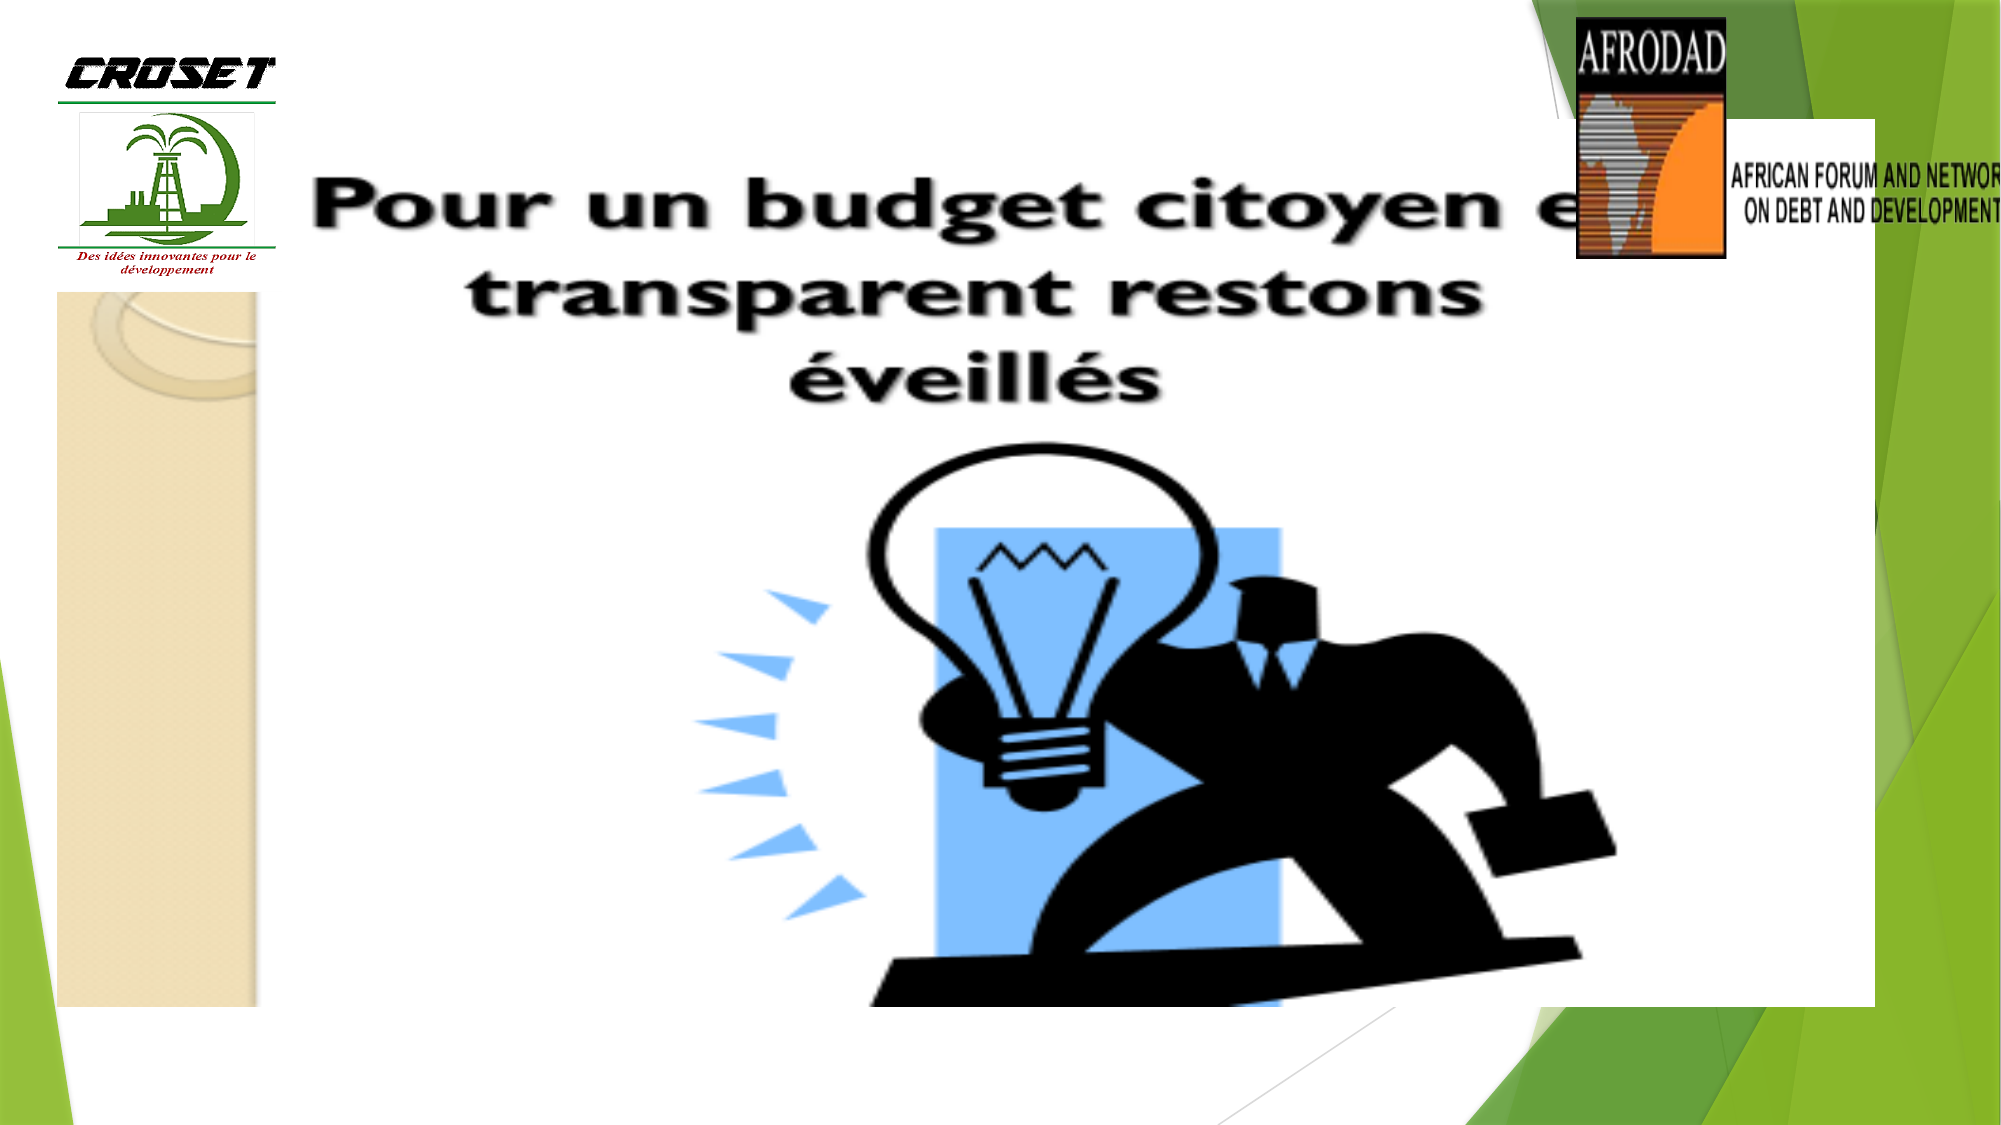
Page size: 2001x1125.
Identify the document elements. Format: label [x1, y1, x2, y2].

picture [56, 16, 2000, 1008]
